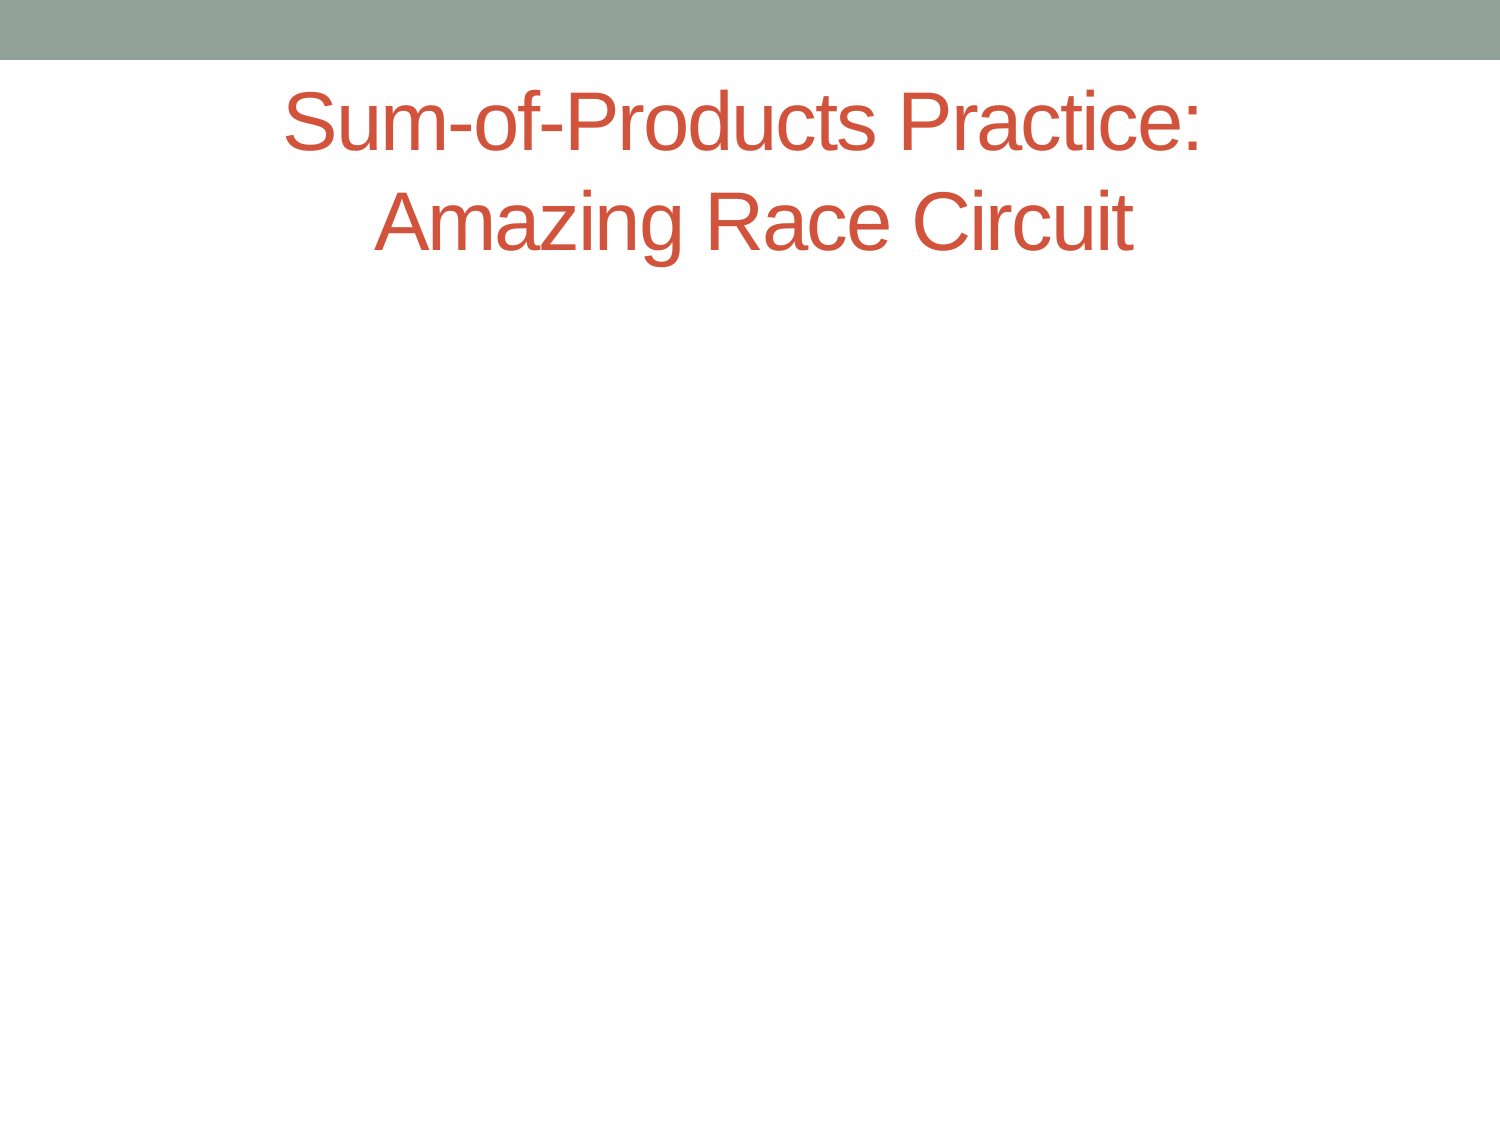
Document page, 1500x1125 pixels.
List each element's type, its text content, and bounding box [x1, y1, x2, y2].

text_box Sum-of-Products Practice: Amazing Race Circuit [73, 59, 1436, 248]
